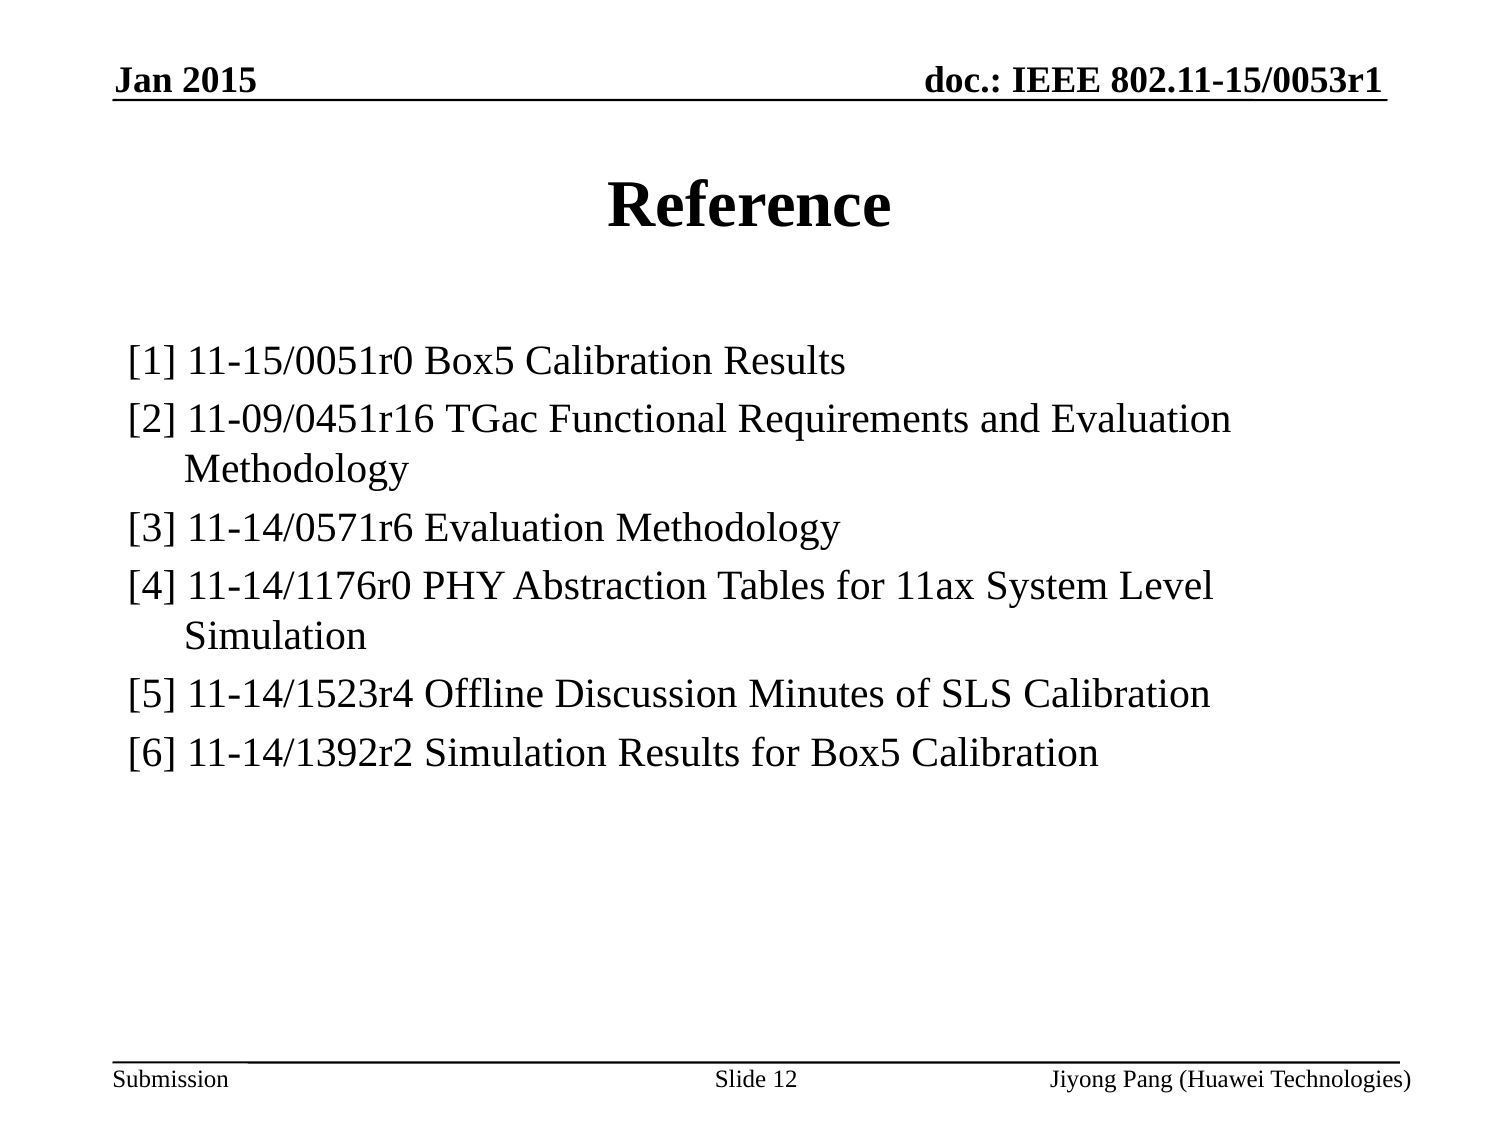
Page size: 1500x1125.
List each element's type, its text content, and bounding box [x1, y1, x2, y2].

slide_number Slide 12 [712, 1061, 800, 1093]
title Reference [112, 112, 1388, 288]
footer Jiyong Pang (Huawei Technologies) [1049, 1061, 1417, 1093]
list [1] 11-15/0051r0 Box5 Calibration Results [2] 11-09/0451r16 TGac Functional Requirements and Evaluation Methodology [3] 11-14/0571r6 Evaluation Methodology [4] 11-14/1176r0 PHY Abstraction Tables for 11ax System Level Simulation [5] 11-14/1523r4 Offline Discussion Minutes of SLS Calibration [6] 11-14/1392r2 Simulation Results for Box5 Calibration [112, 324, 1388, 1001]
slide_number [114, 54, 272, 101]
